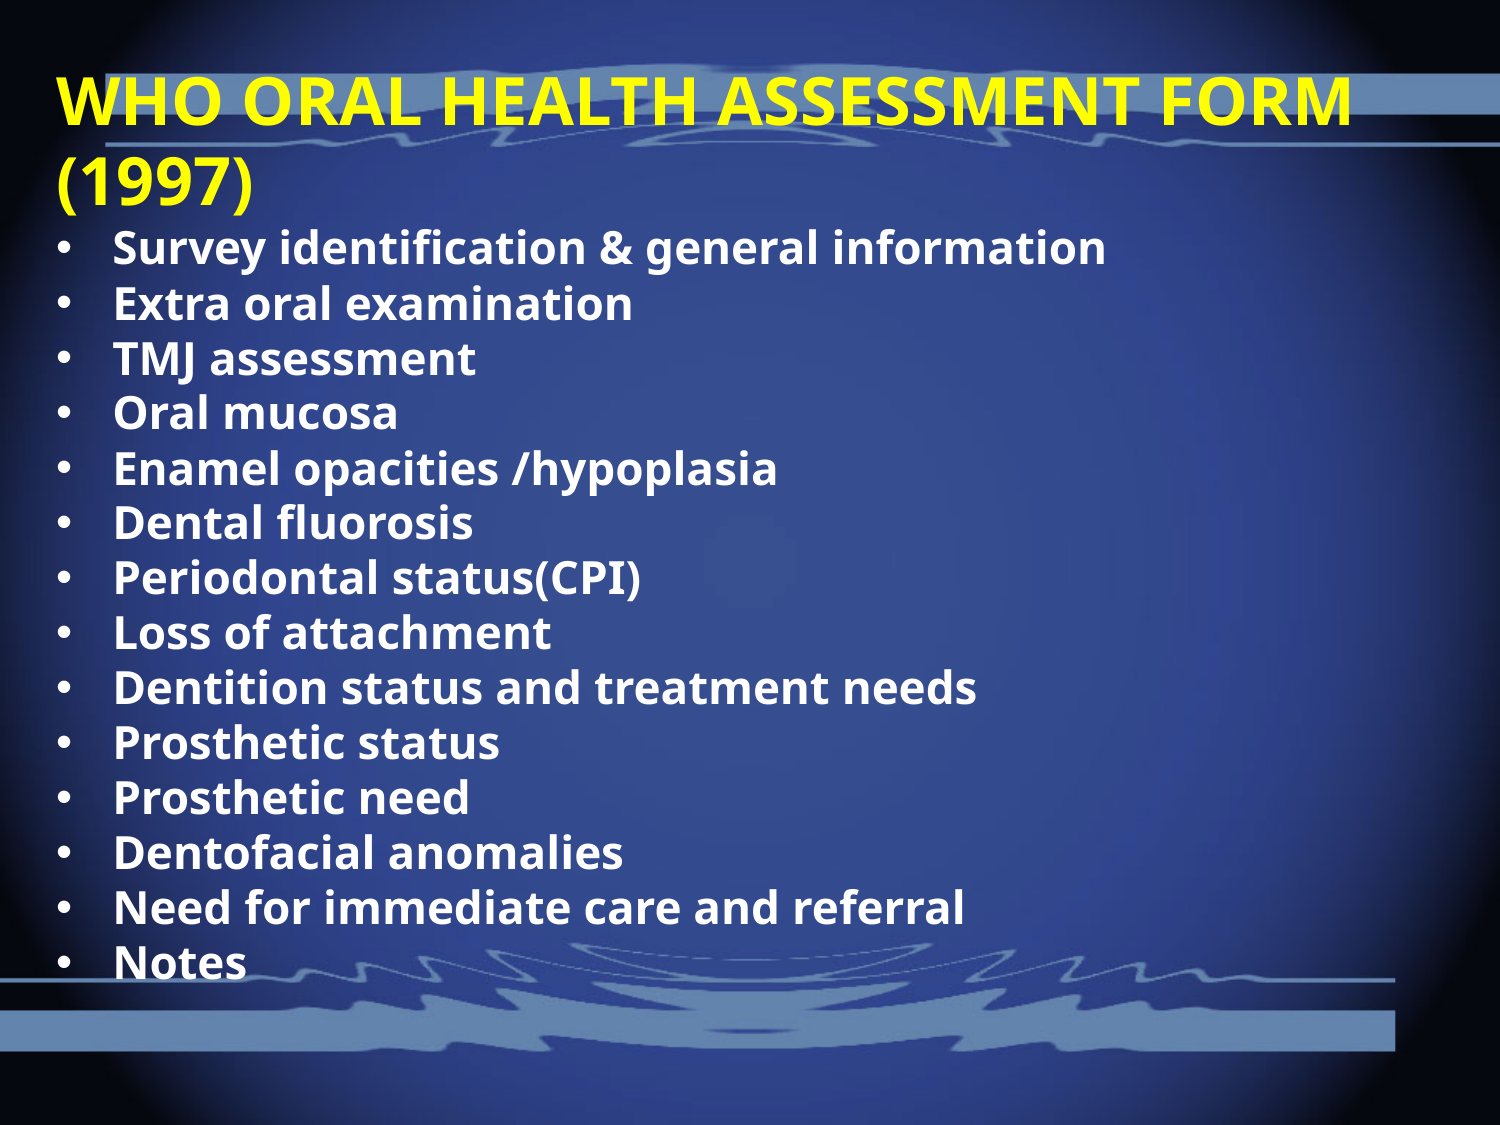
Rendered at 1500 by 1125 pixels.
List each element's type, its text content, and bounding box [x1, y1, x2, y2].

text_box WHO ORAL HEALTH ASSESSMENT FORM (1997) Survey identification & general information Extra oral examination TMJ assessment Oral mucosa Enamel opacities /hypoplasia Dental fluorosis Periodontal status(CPI) Loss of attachment Dentition status and treatment needs Prosthetic status Prosthetic need Dentofacial anomalies Need for immediate care and referral Notes [41, 0, 1459, 1047]
picture [0, 0, 1500, 1125]
